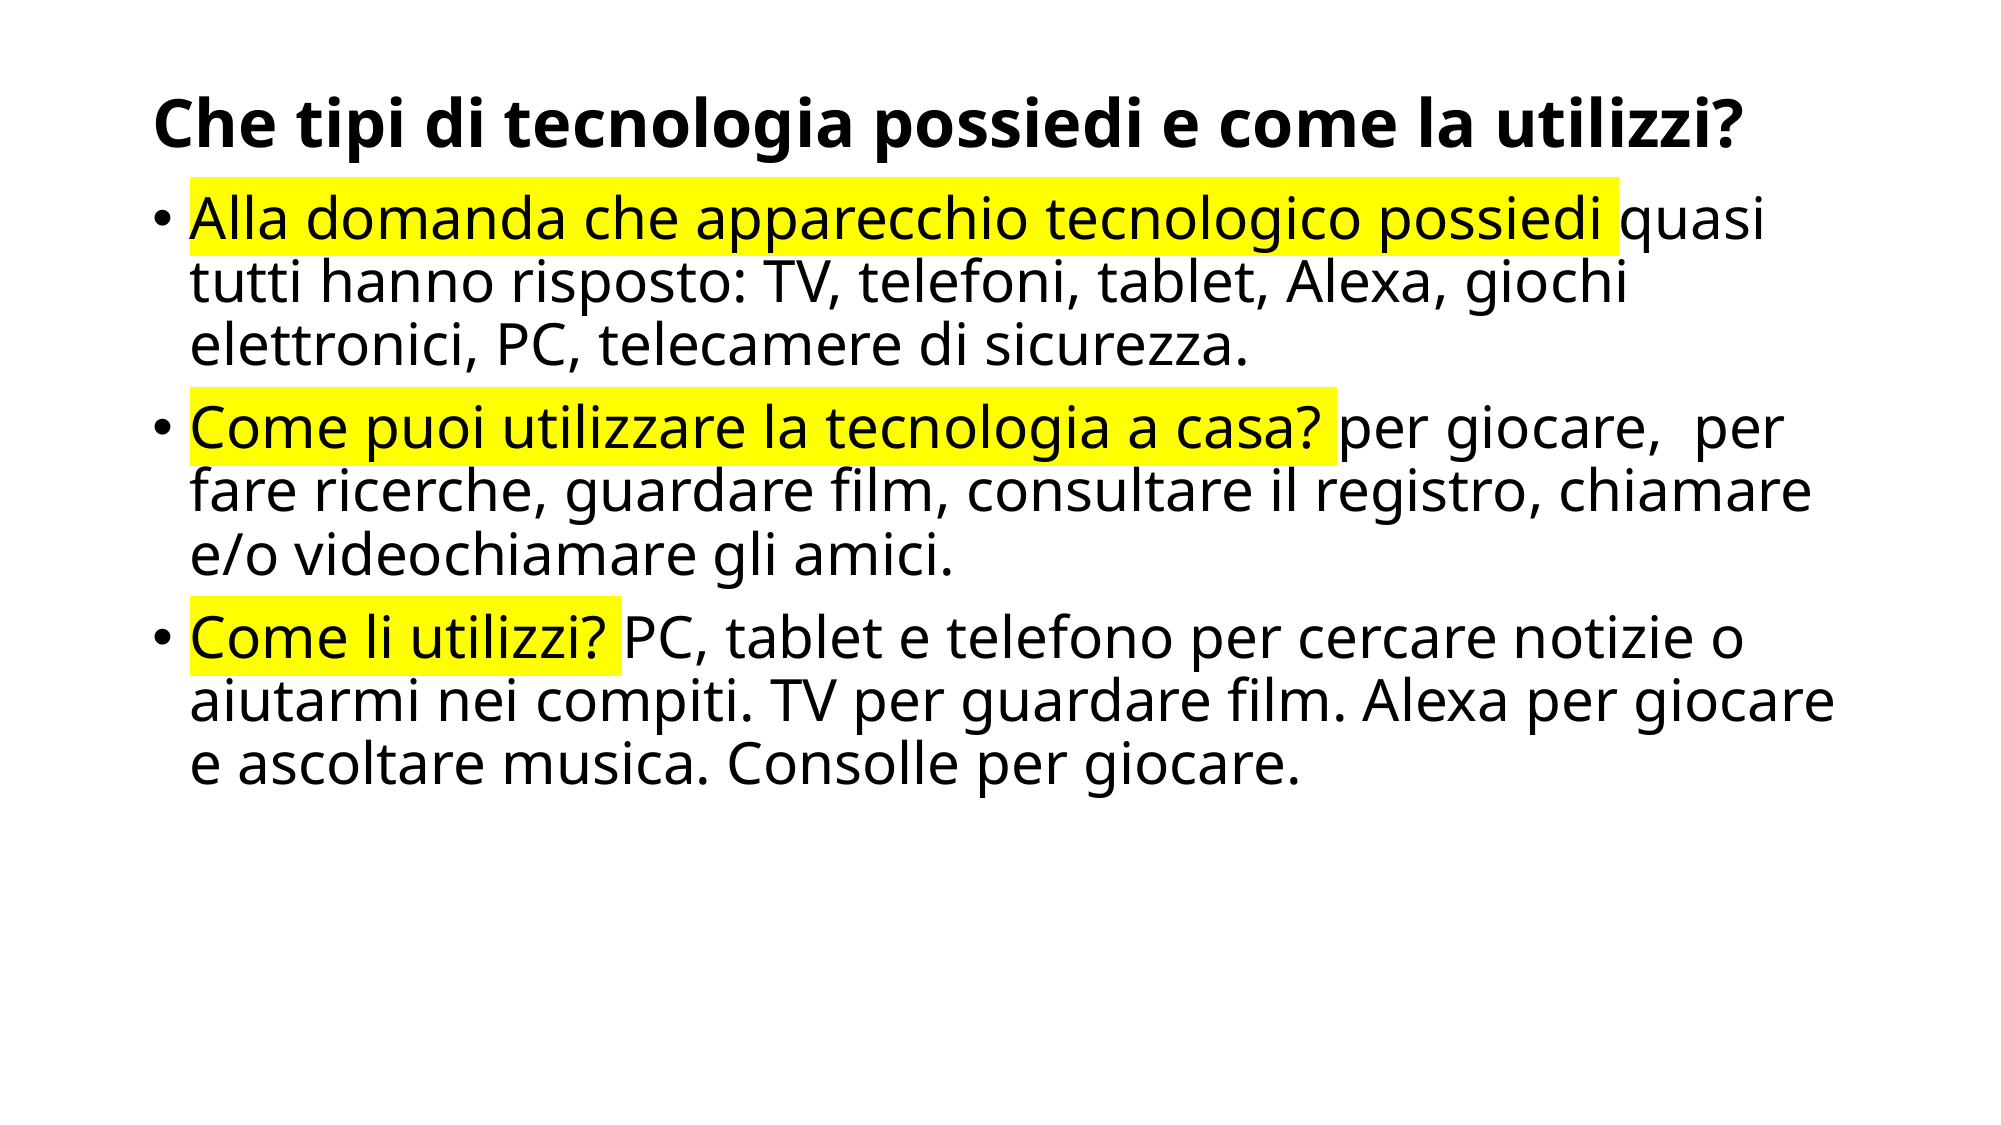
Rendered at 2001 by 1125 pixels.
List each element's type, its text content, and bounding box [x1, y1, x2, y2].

list Alla domanda che apparecchio tecnologico possiedi quasi tutti hanno risposto: TV, telefoni, tablet, Alexa, giochi elettronici, PC, telecamere di sicurezza. Come puoi utilizzare la tecnologia a casa? per giocare, per fare ricerche, guardare film, consultare il registro, chiamare e/o videochiamare gli amici. Come li utilizzi? PC, tablet e telefono per cercare notizie o aiutarmi nei compiti. TV per guardare film. Alexa per giocare e ascoltare musica. Consolle per giocare. [137, 181, 1863, 1014]
title Che tipi di tecnologia possiedi e come la utilizzi? [137, 59, 1863, 181]
